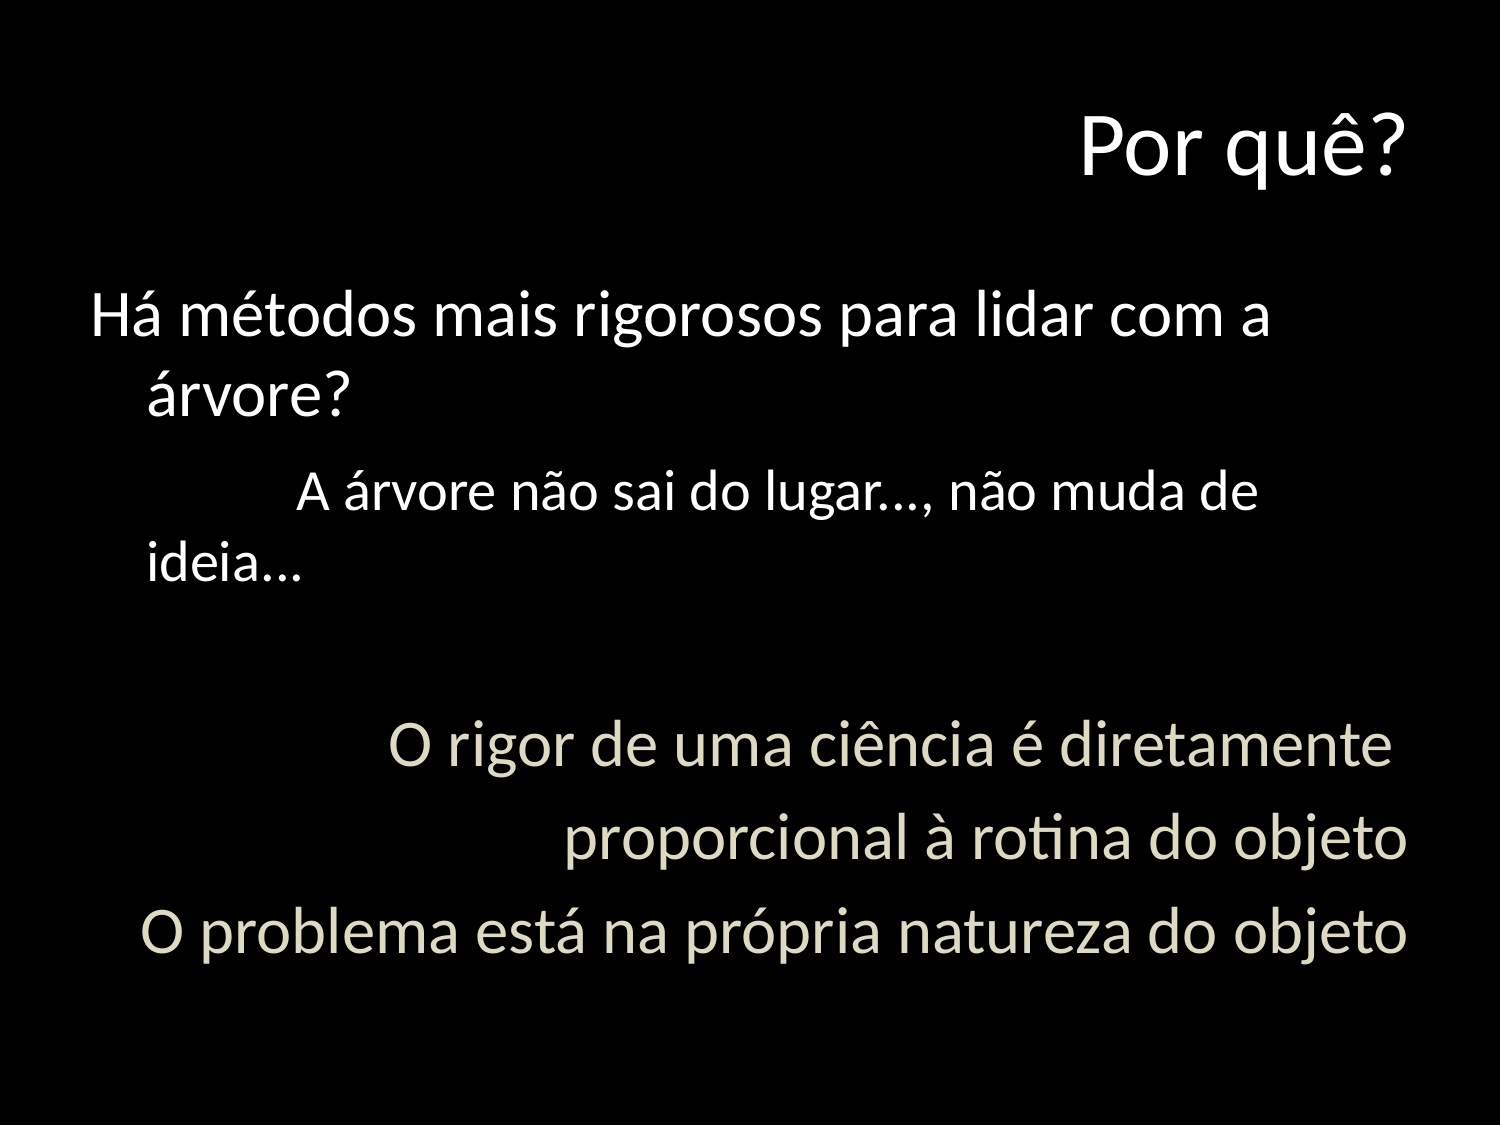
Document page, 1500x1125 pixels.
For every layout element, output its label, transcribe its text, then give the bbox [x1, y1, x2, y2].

list Há métodos mais rigorosos para lidar com a árvore? A árvore não sai do lugar..., não muda de ideia... O rigor de uma ciência é diretamente proporcional à rotina do objeto O problema está na própria natureza do objeto [75, 262, 1425, 1005]
title Por quê? [75, 45, 1425, 233]
